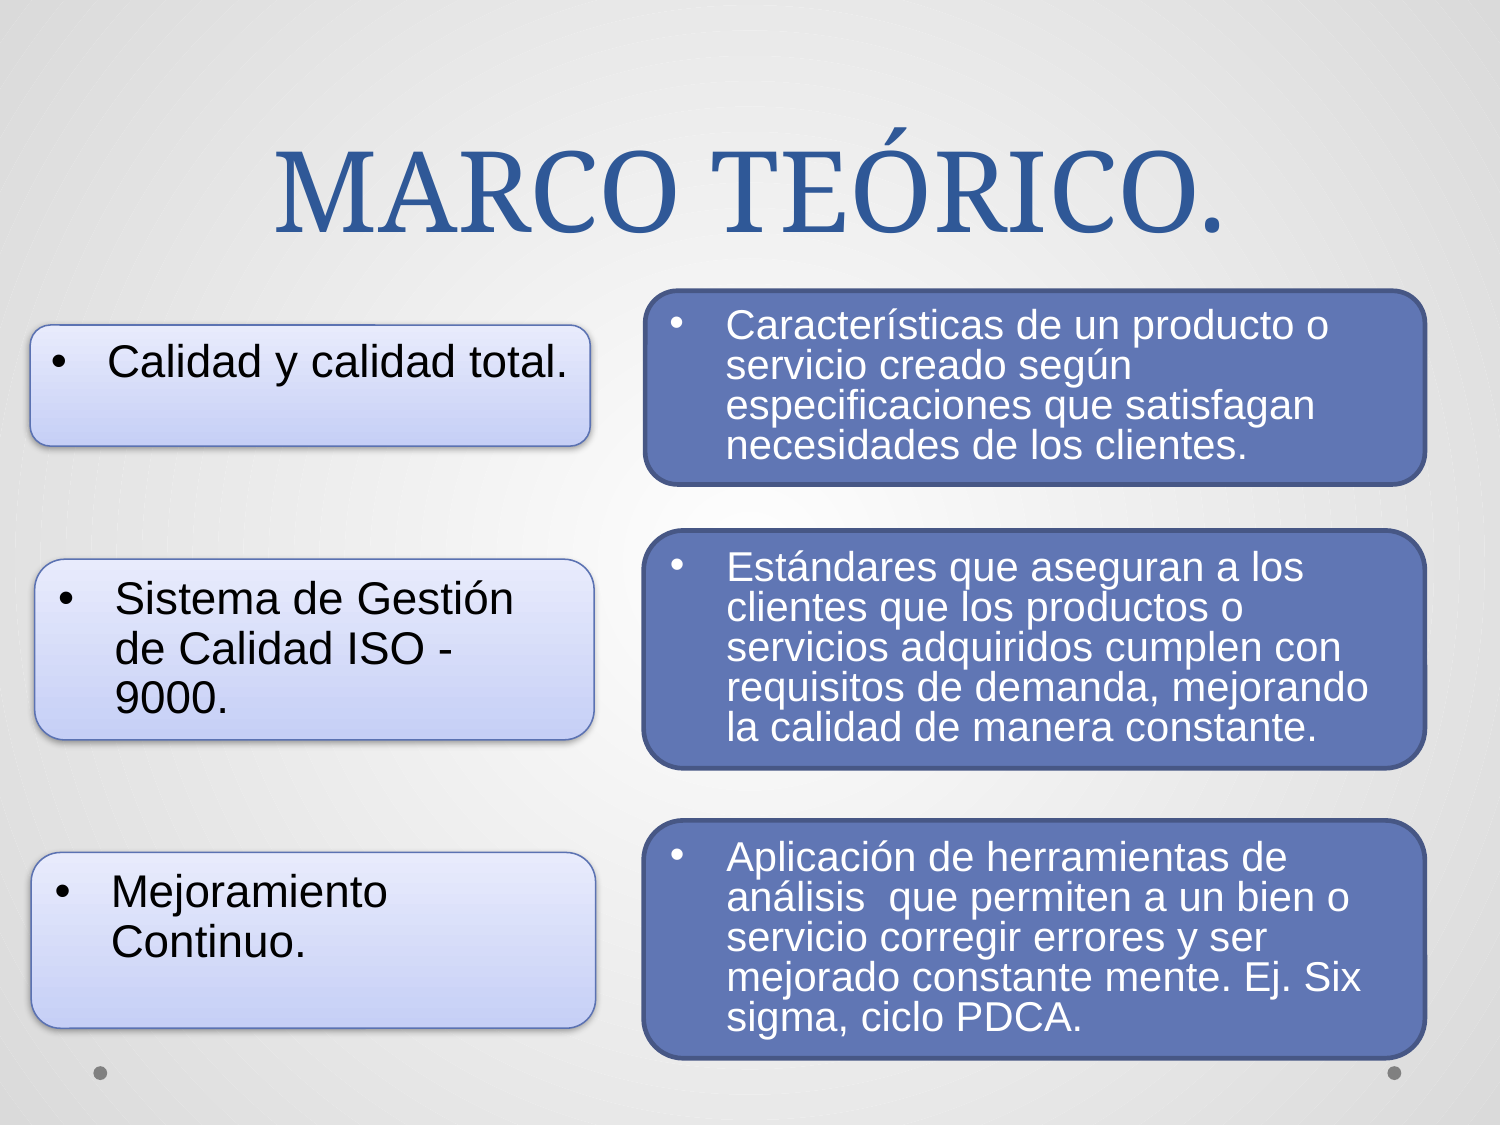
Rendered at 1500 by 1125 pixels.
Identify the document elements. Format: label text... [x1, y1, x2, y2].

text_box Sistema de Gestión de Calidad ISO - 9000. [33, 558, 595, 741]
text_box Estándares que aseguran a los clientes que los productos o servicios adquiridos cumplen con requisitos de demanda, mejorando la calidad de manera constante. [641, 528, 1428, 771]
text_box Mejoramiento Continuo. [30, 851, 597, 1030]
text_box Características de un producto o servicio creado según especificaciones que satisfagan necesidades de los clientes. [642, 288, 1428, 487]
title MARCO TEÓRICO. [75, 0, 1425, 263]
text_box Aplicación de herramientas de análisis que permiten a un bien o servicio corregir errores y ser mejorado constante mente. Ej. Six sigma, ciclo PDCA. [641, 818, 1428, 1061]
text_box Calidad y calidad total. [29, 324, 592, 447]
